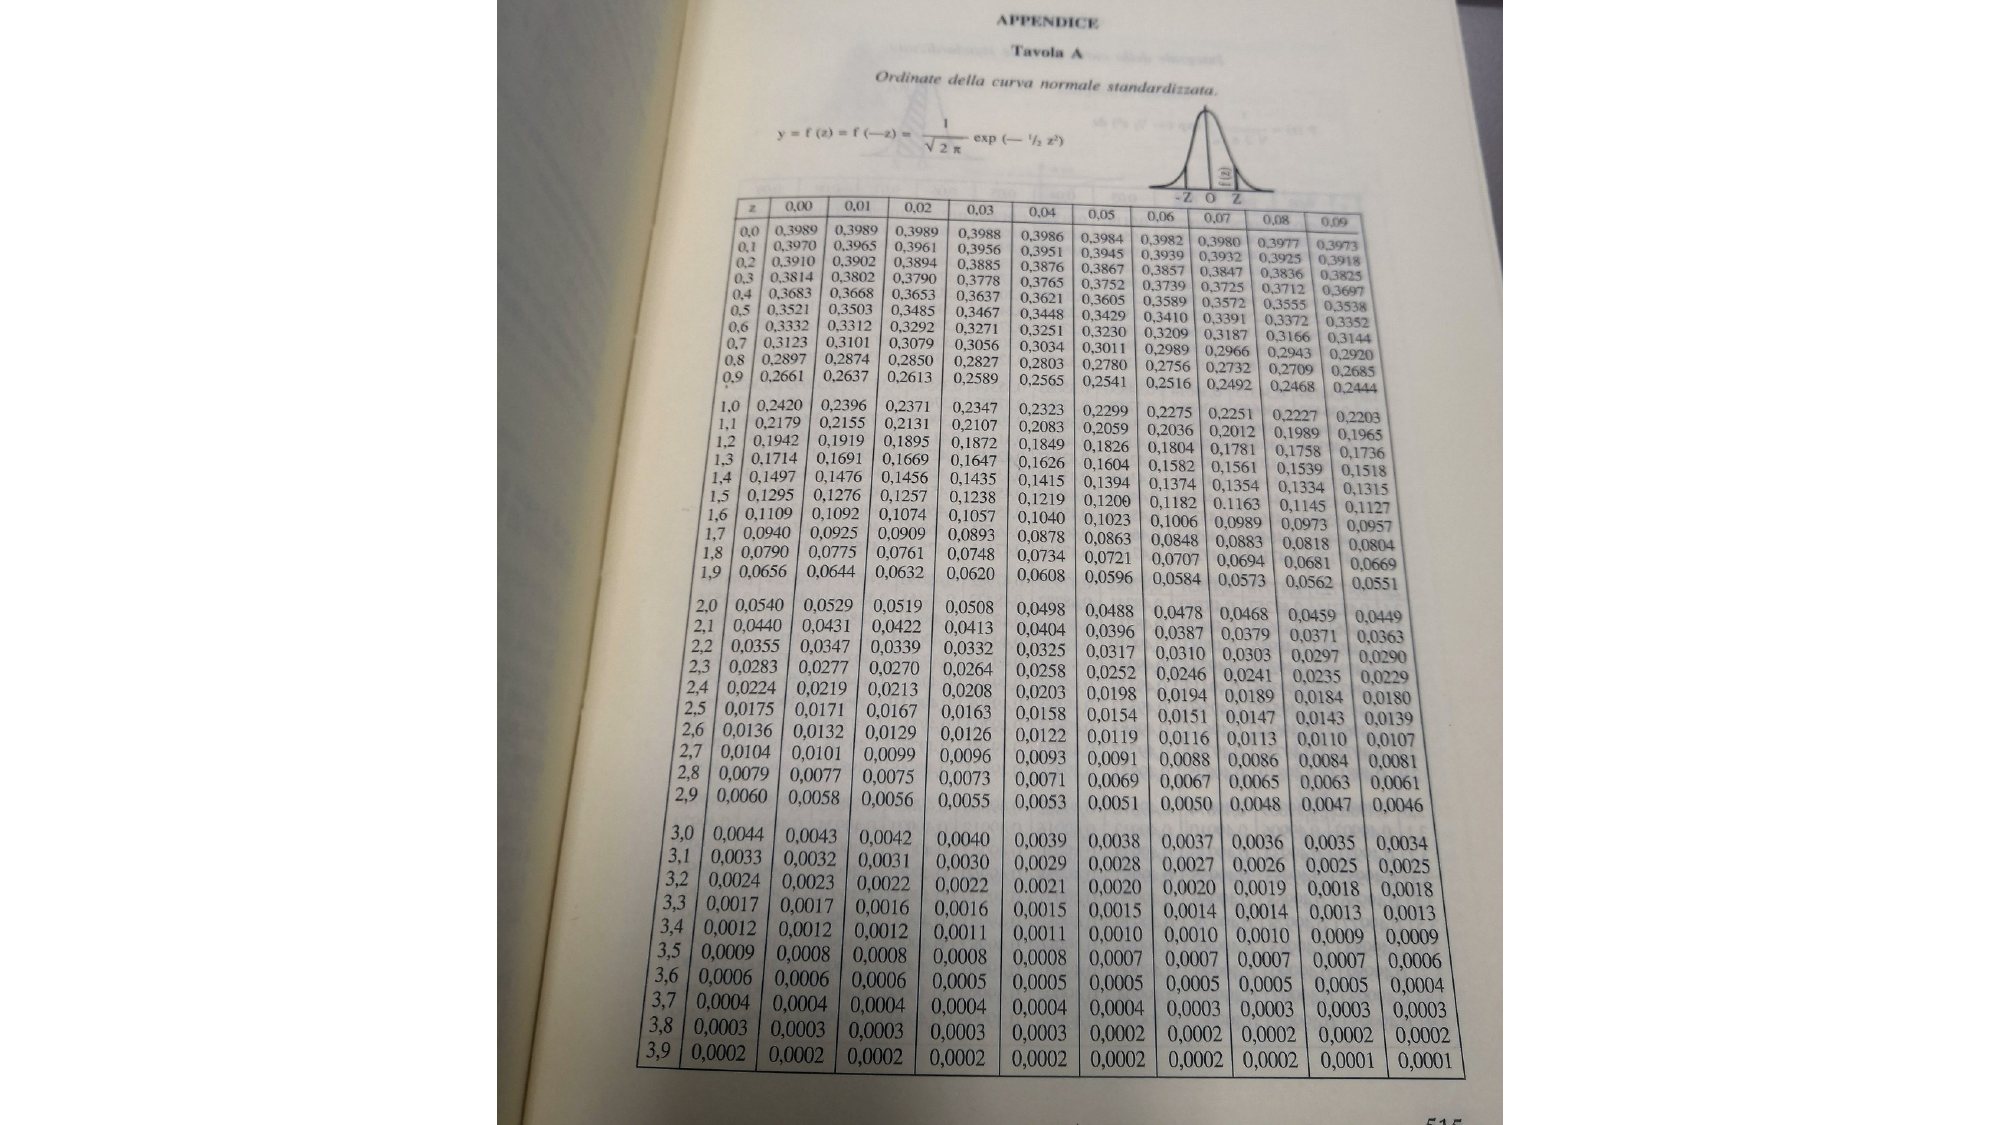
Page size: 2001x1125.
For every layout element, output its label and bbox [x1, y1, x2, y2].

picture [497, 0, 1503, 1125]
